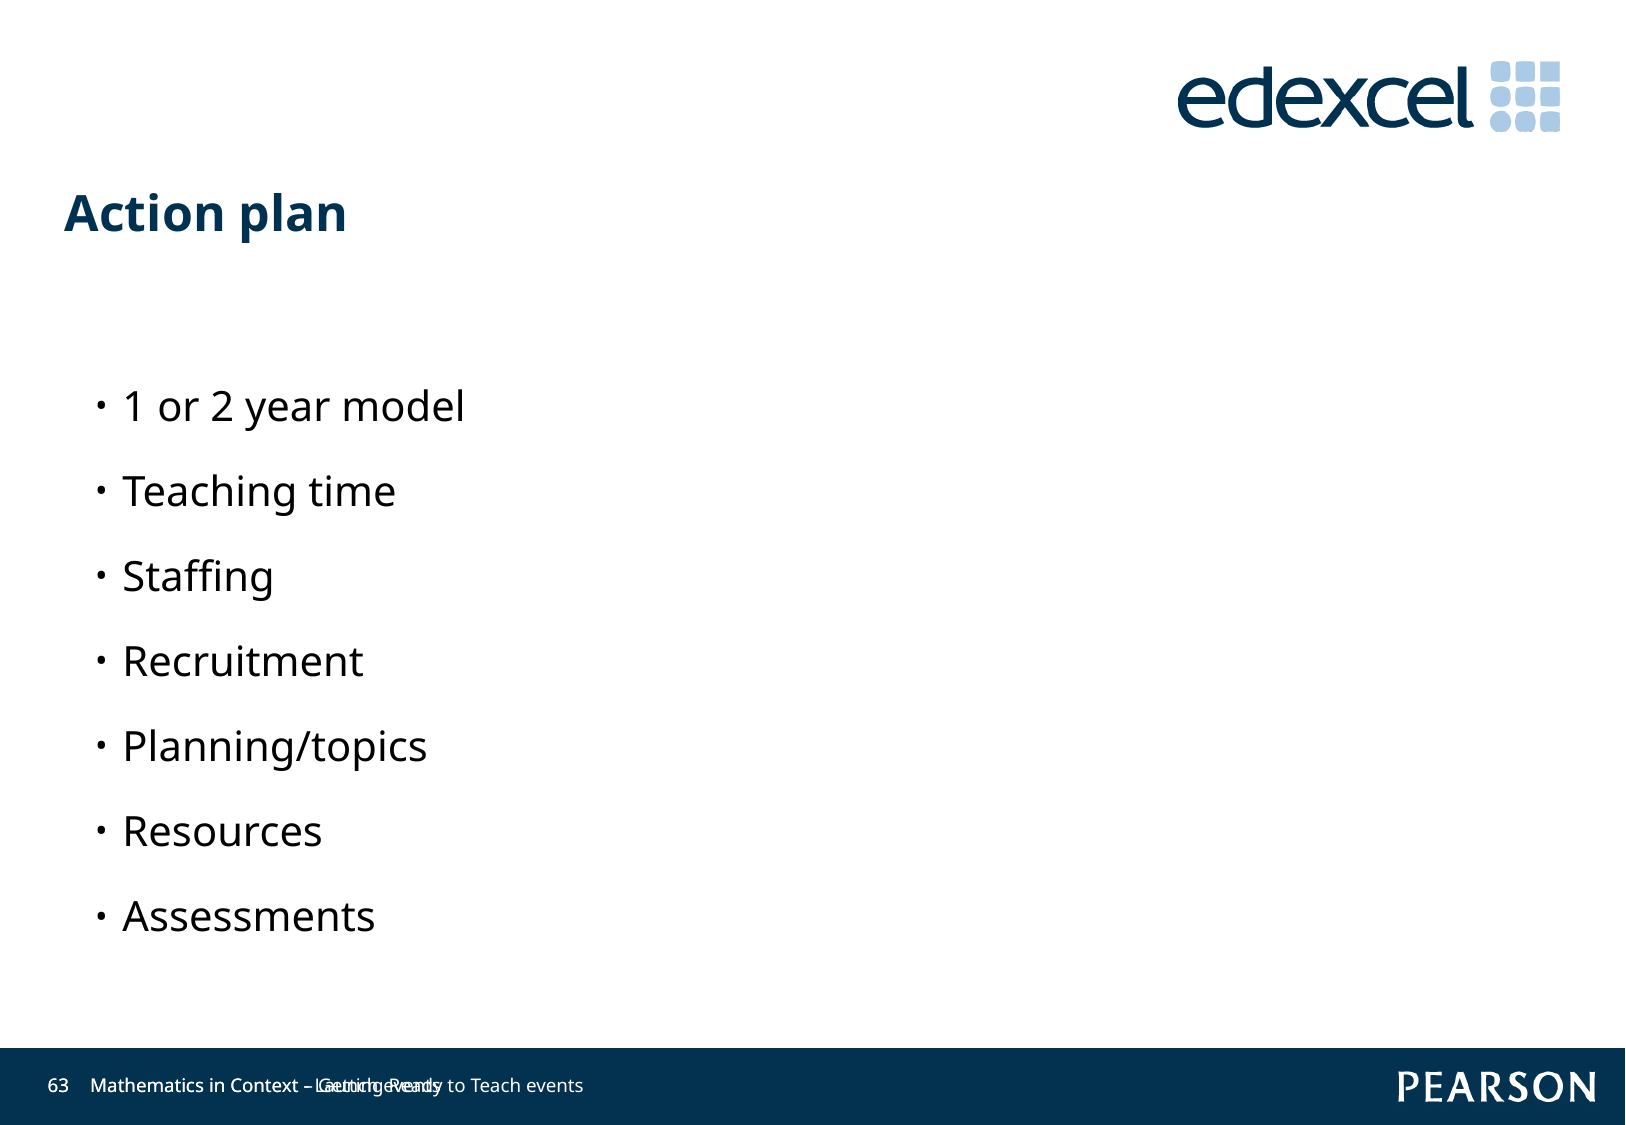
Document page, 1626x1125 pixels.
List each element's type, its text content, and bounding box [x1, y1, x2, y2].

picture [1178, 61, 1560, 132]
title Action plan [64, 181, 1560, 256]
slide_number 63 [47, 1073, 107, 1104]
list 1 or 2 year model Teaching time Staffing Recruitment Planning/topics Resources Assessments [64, 370, 1560, 1025]
picture [0, 1048, 1625, 1125]
footer Mathematics in Context – Getting Ready to Teach events [107, 1073, 976, 1104]
